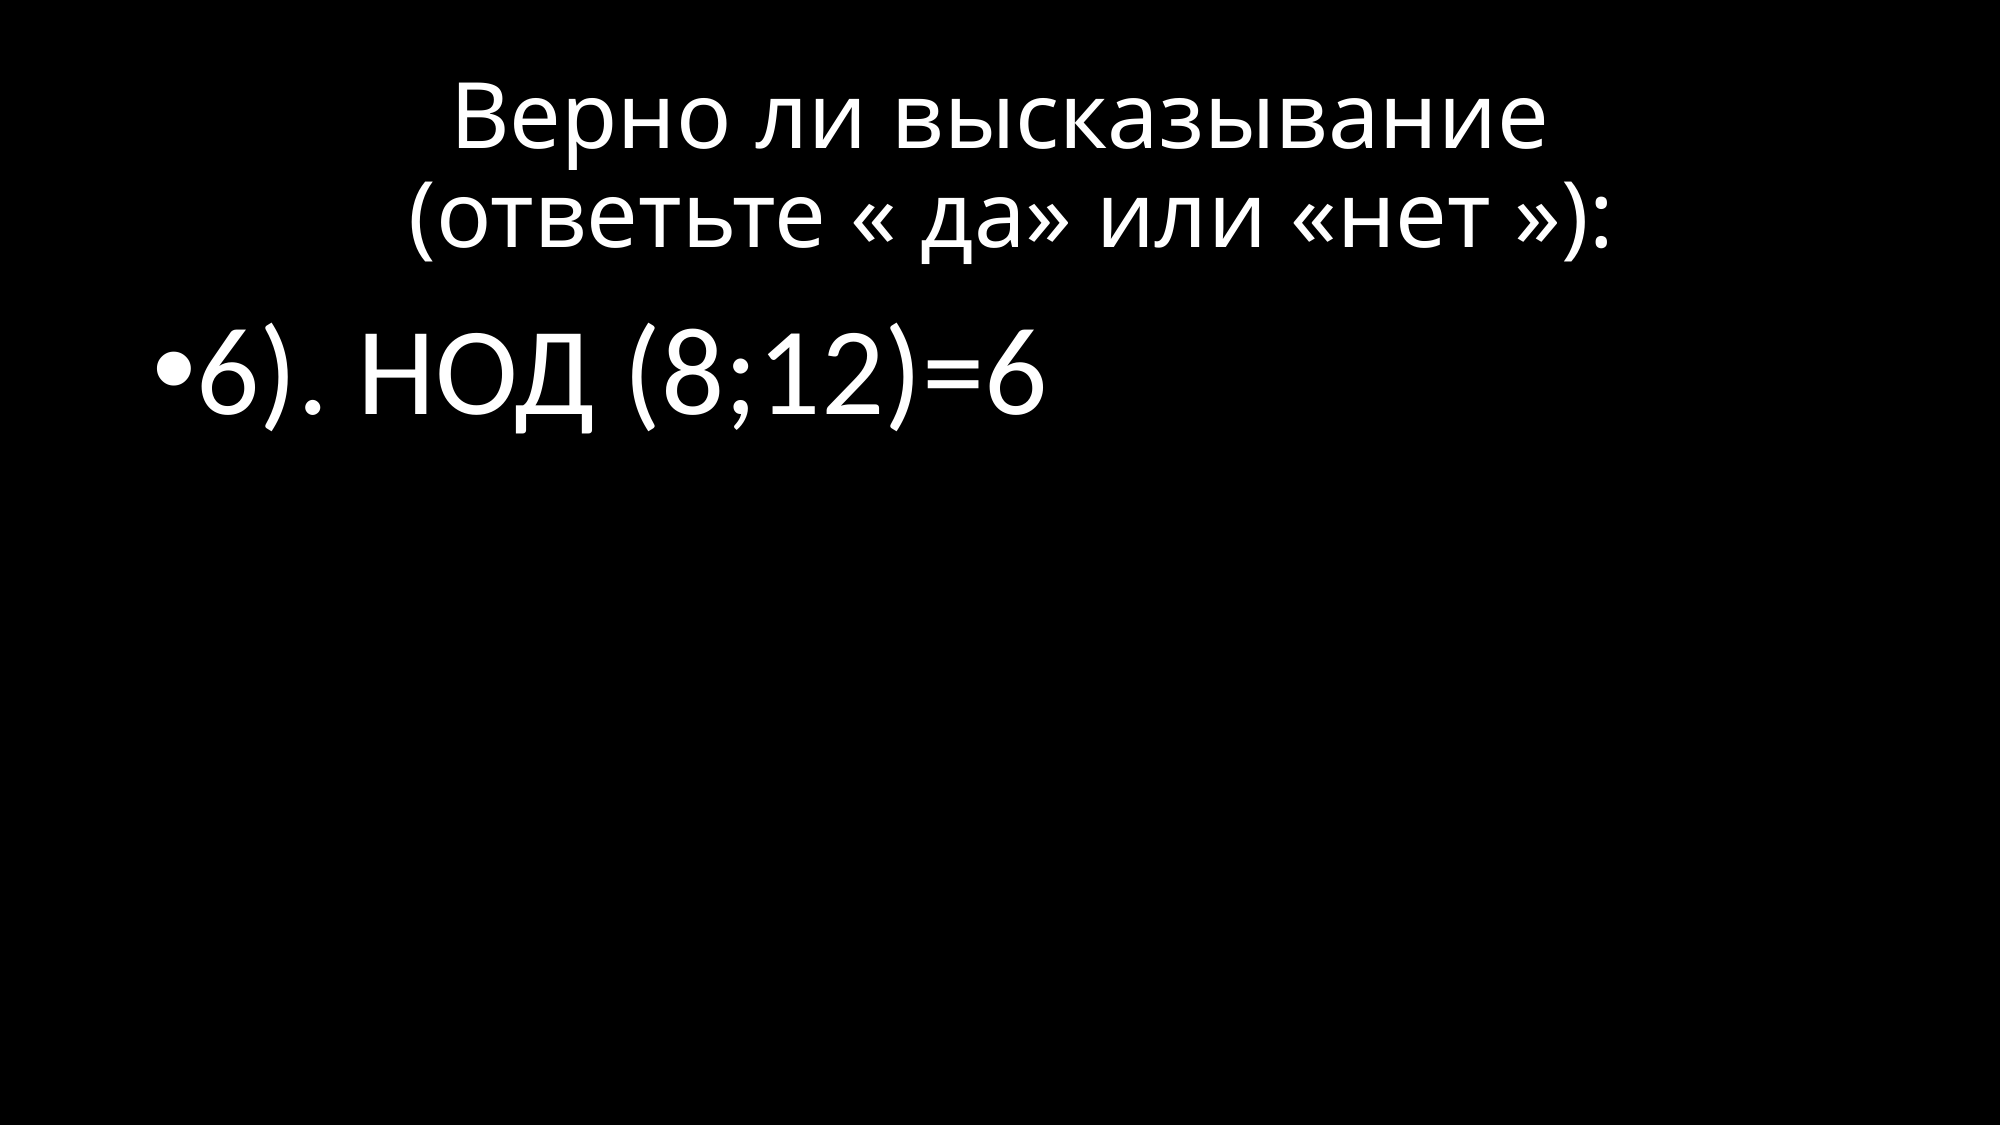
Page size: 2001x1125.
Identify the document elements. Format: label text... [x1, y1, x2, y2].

title Верно ли высказывание (ответьте « да» или «нет »): [137, 59, 1863, 278]
list 6). НОД (8;12)=6 [137, 299, 1863, 1014]
